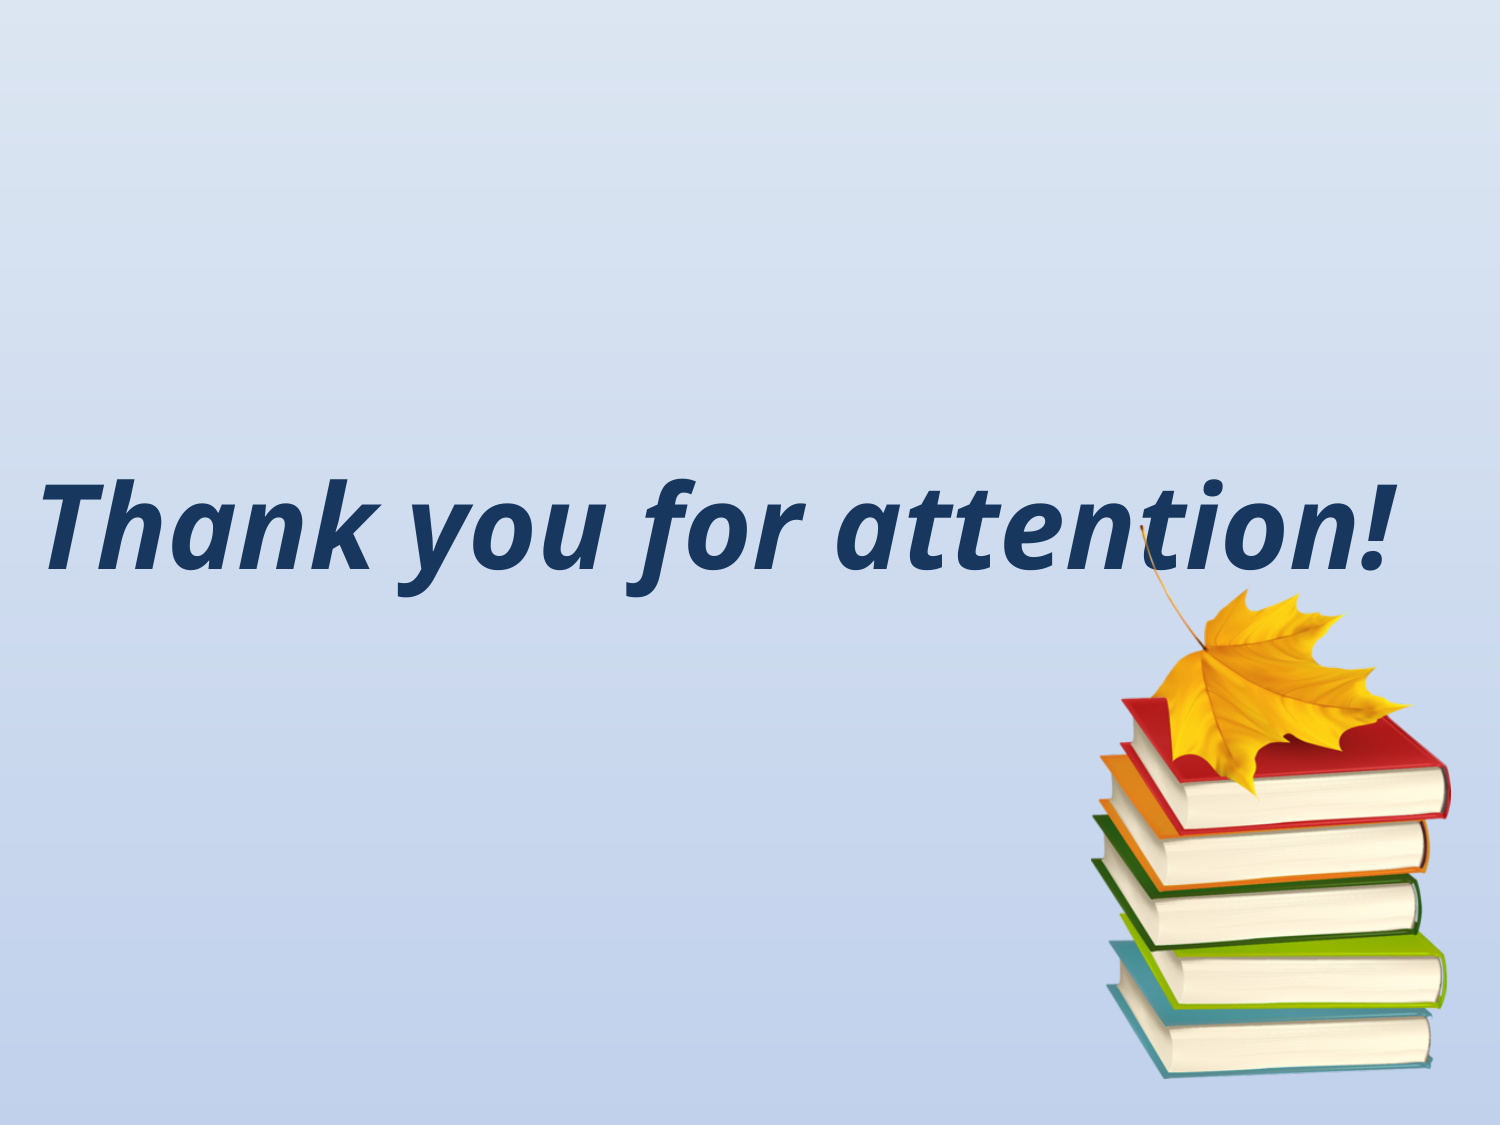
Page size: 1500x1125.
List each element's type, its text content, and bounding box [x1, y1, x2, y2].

picture [1091, 525, 1451, 1080]
title Thank you for attention! [0, 428, 1430, 617]
